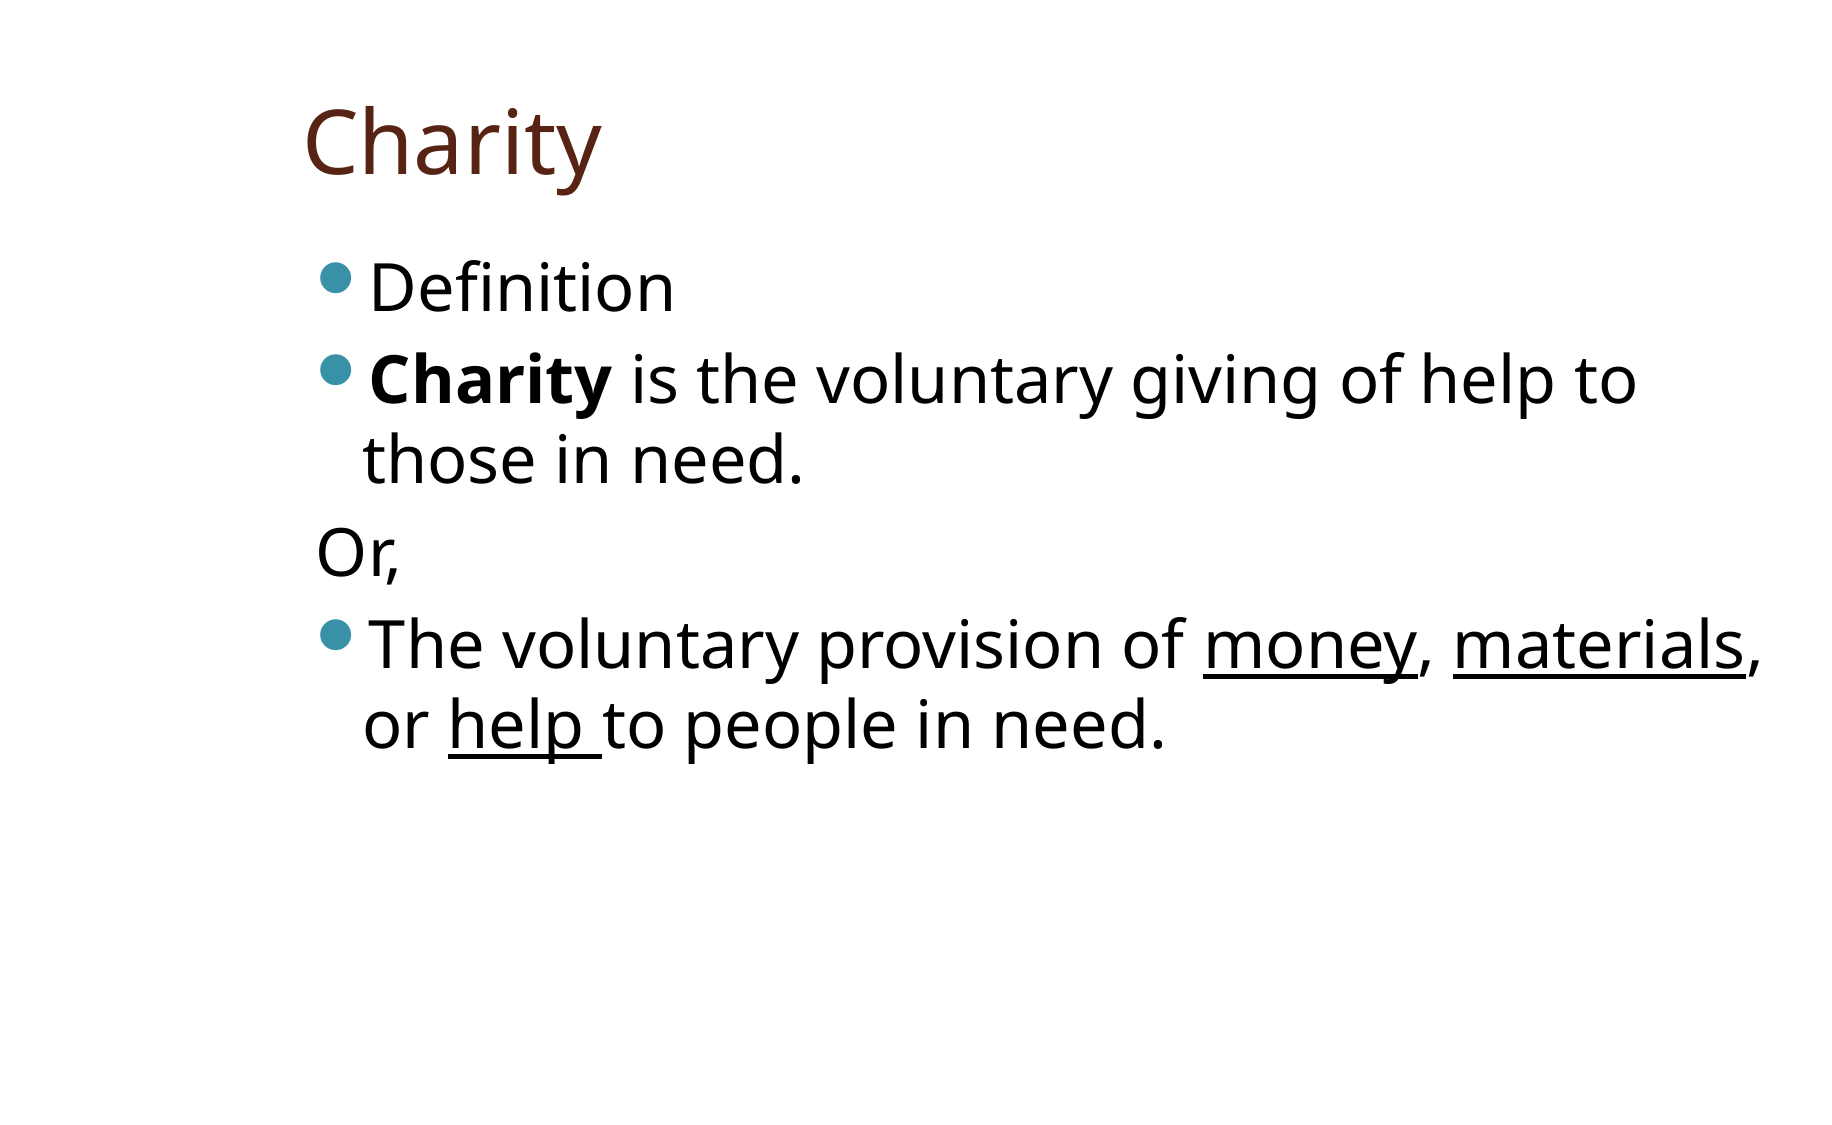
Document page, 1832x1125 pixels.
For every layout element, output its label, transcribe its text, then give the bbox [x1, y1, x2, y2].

list Definition Charity is the voluntary giving of help to those in need. Or, The voluntary provision of money, materials, or help to people in need. [287, 237, 1789, 1025]
title Charity [287, 45, 1789, 233]
